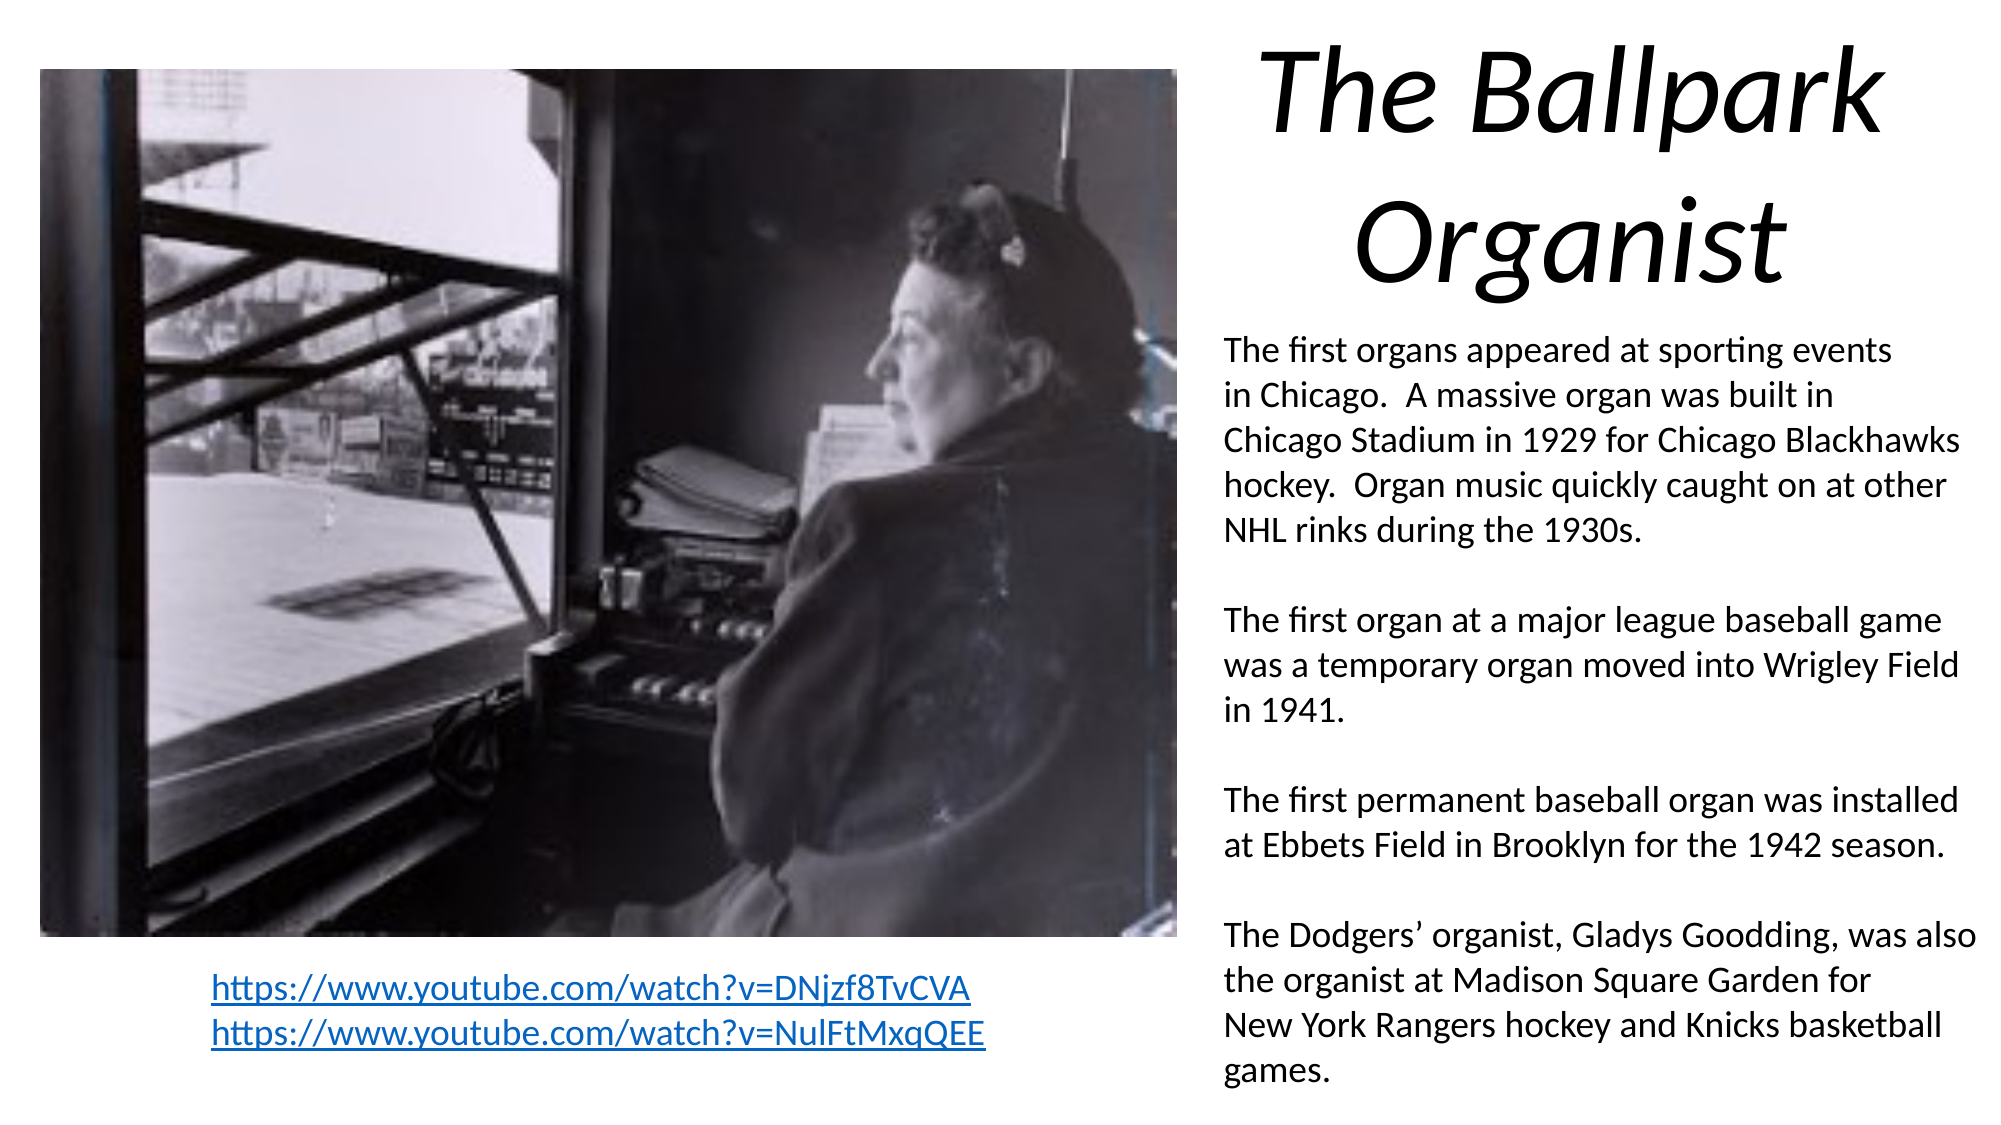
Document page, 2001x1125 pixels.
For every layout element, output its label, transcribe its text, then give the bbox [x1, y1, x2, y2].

text_box The Ballpark Organist [1239, 0, 1901, 317]
picture [40, 69, 1177, 937]
text_box The first organs appeared at sporting events in Chicago. A massive organ was built in Chicago Stadium in 1929 for Chicago Blackhawks hockey. Organ music quickly caught on at other NHL rinks during the 1930s. The first organ at a major league baseball game was a temporary organ moved into Wrigley Field in 1941. The first permanent baseball organ was installed at Ebbets Field in Brooklyn for the 1942 season. The Dodgers’ organist, Gladys Goodding, was also the organist at Madison Square Garden for New York Rangers hockey and Knicks basketball games. [1208, 317, 1993, 1125]
text_box https://www.youtube.com/watch?v=DNjzf8TvCVA https://www.youtube.com/watch?v=NulFtMxqQEE [196, 956, 1001, 1125]
